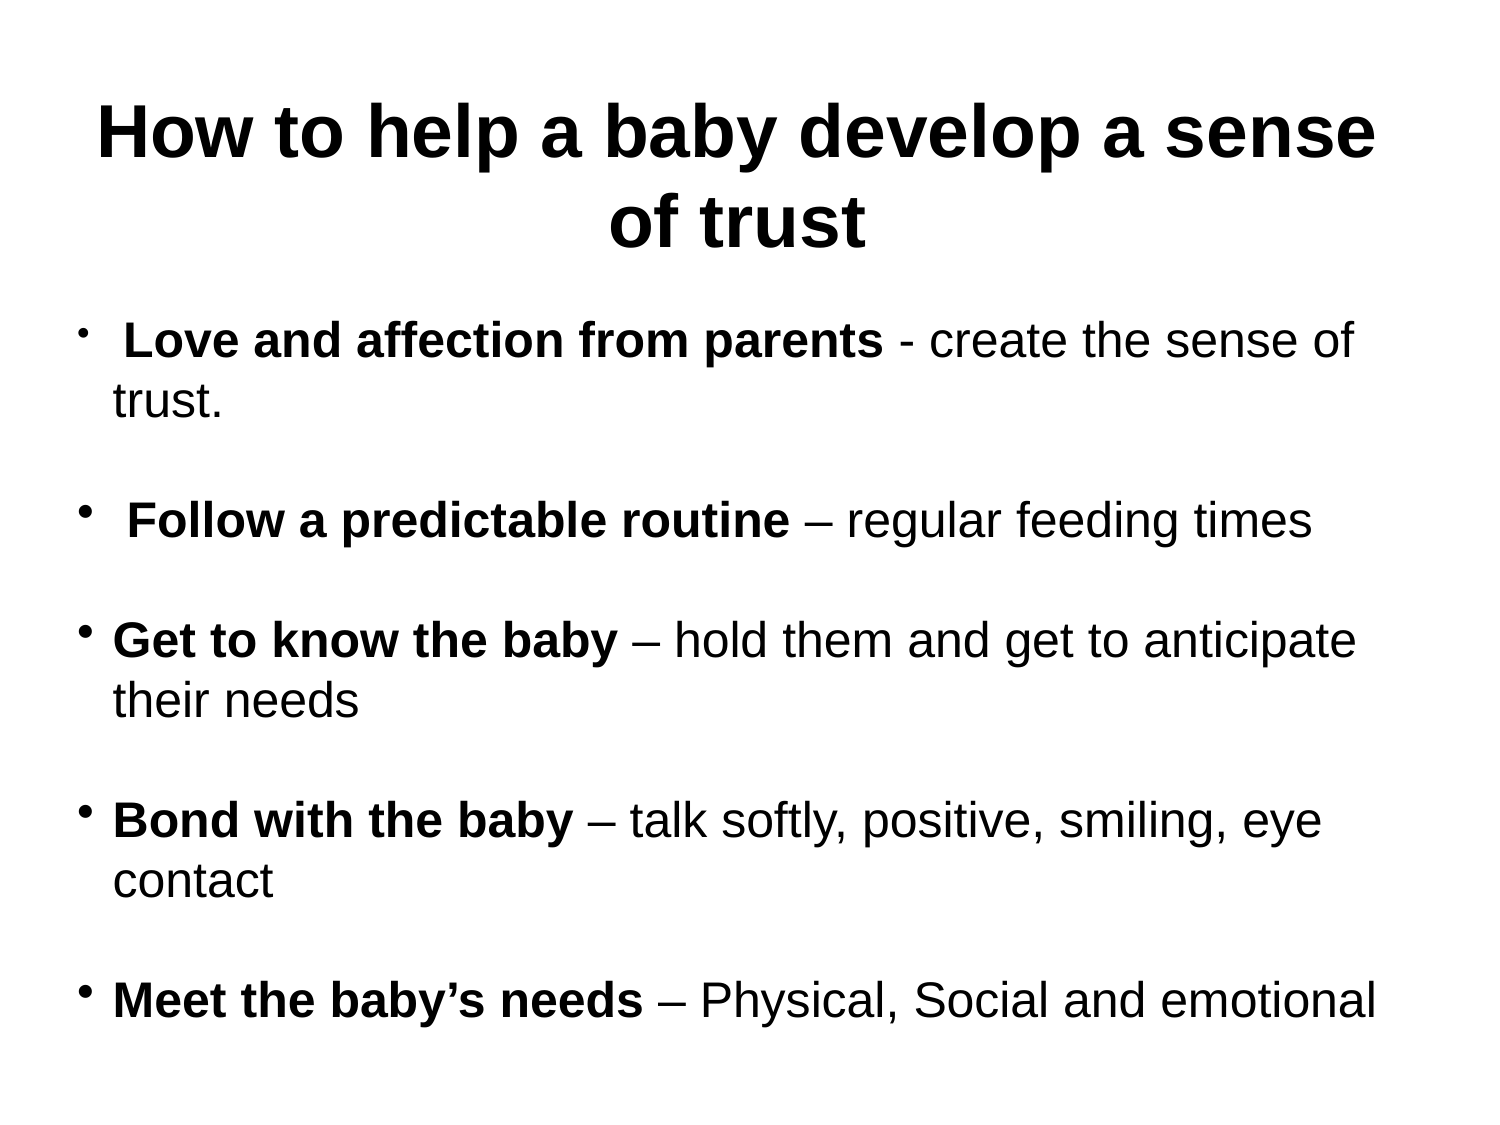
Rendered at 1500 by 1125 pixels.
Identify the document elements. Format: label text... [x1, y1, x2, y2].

text_box How to help a baby develop a sense of trust Love and affection from parents - create the sense of trust. Follow a predictable routine – regular feeding times Get to know the baby – hold them and get to anticipate their needs Bond with the baby – talk softly, positive, smiling, eye contact Meet the baby’s needs – Physical, Social and emotional [62, 74, 1413, 1035]
